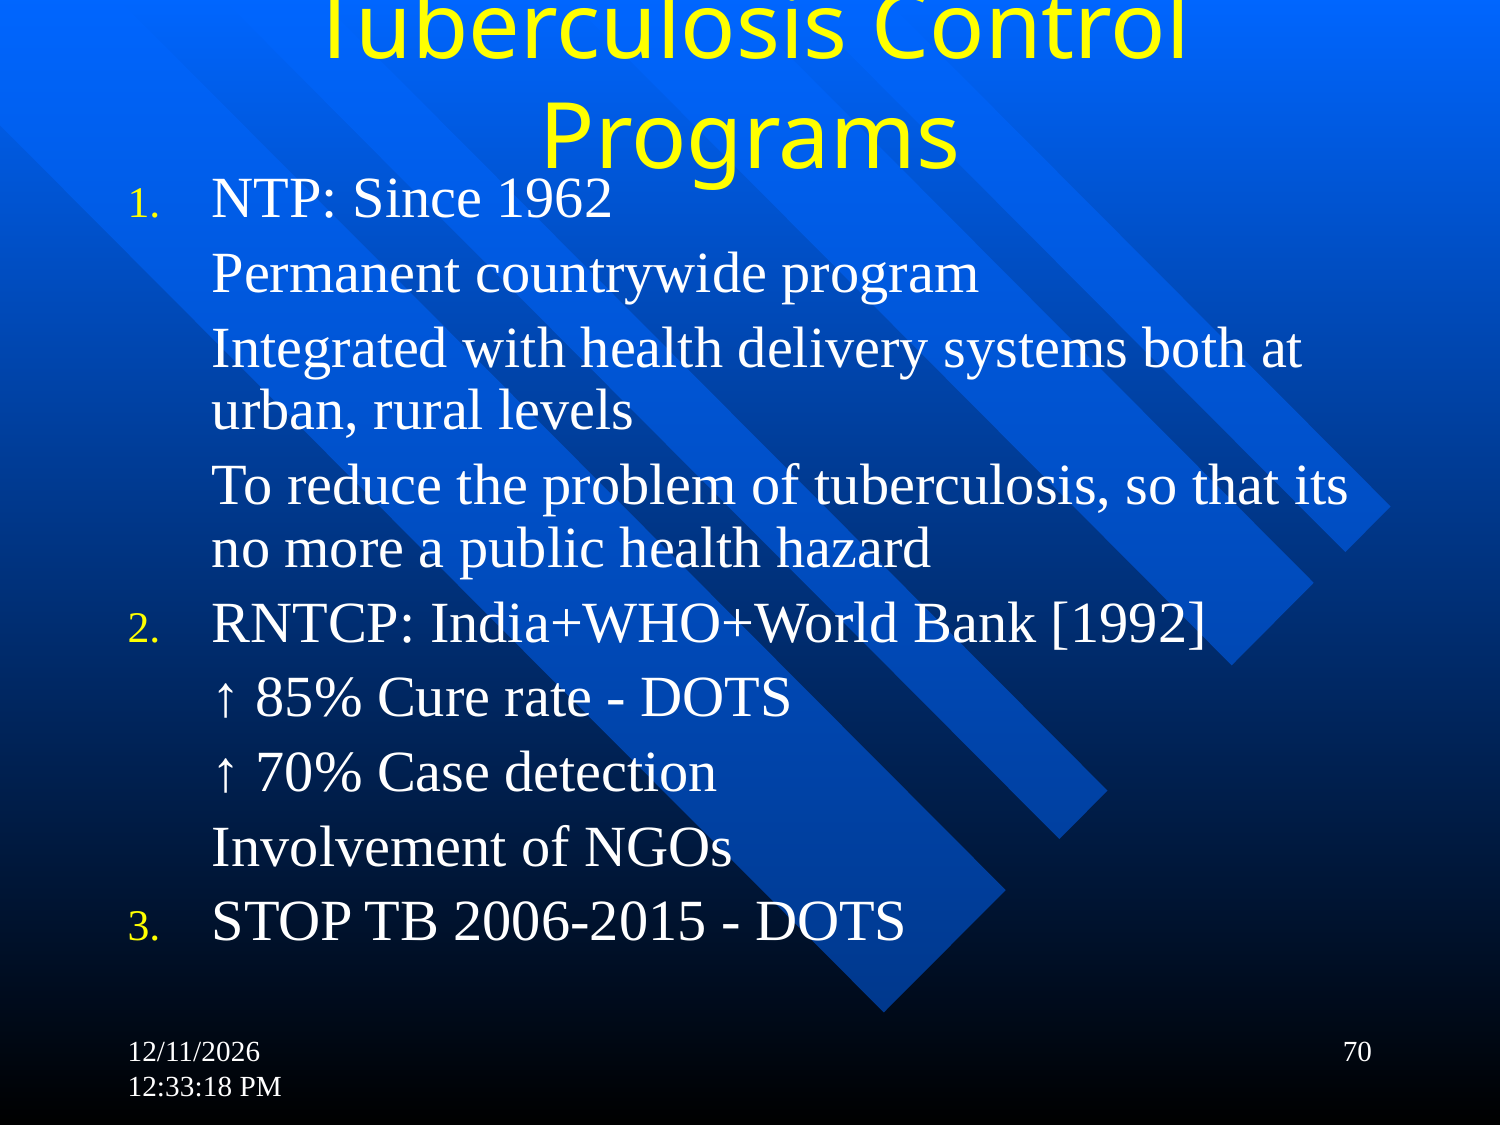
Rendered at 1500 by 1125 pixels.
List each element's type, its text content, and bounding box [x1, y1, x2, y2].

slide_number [111, 1024, 426, 1101]
title Tuberculosis Control Programs [112, 37, 1388, 118]
list NTP: Since 1962 Permanent countrywide program Integrated with health delivery systems both at urban, rural levels To reduce the problem of tuberculosis, so that its no more a public health hazard RNTCP: India+WHO+World Bank [1992] ↑ 85% Cure rate - DOTS ↑ 70% Case detection Involvement of NGOs STOP TB 2006-2015 - DOTS [111, 159, 1388, 997]
slide_number 70 [1074, 1024, 1388, 1101]
